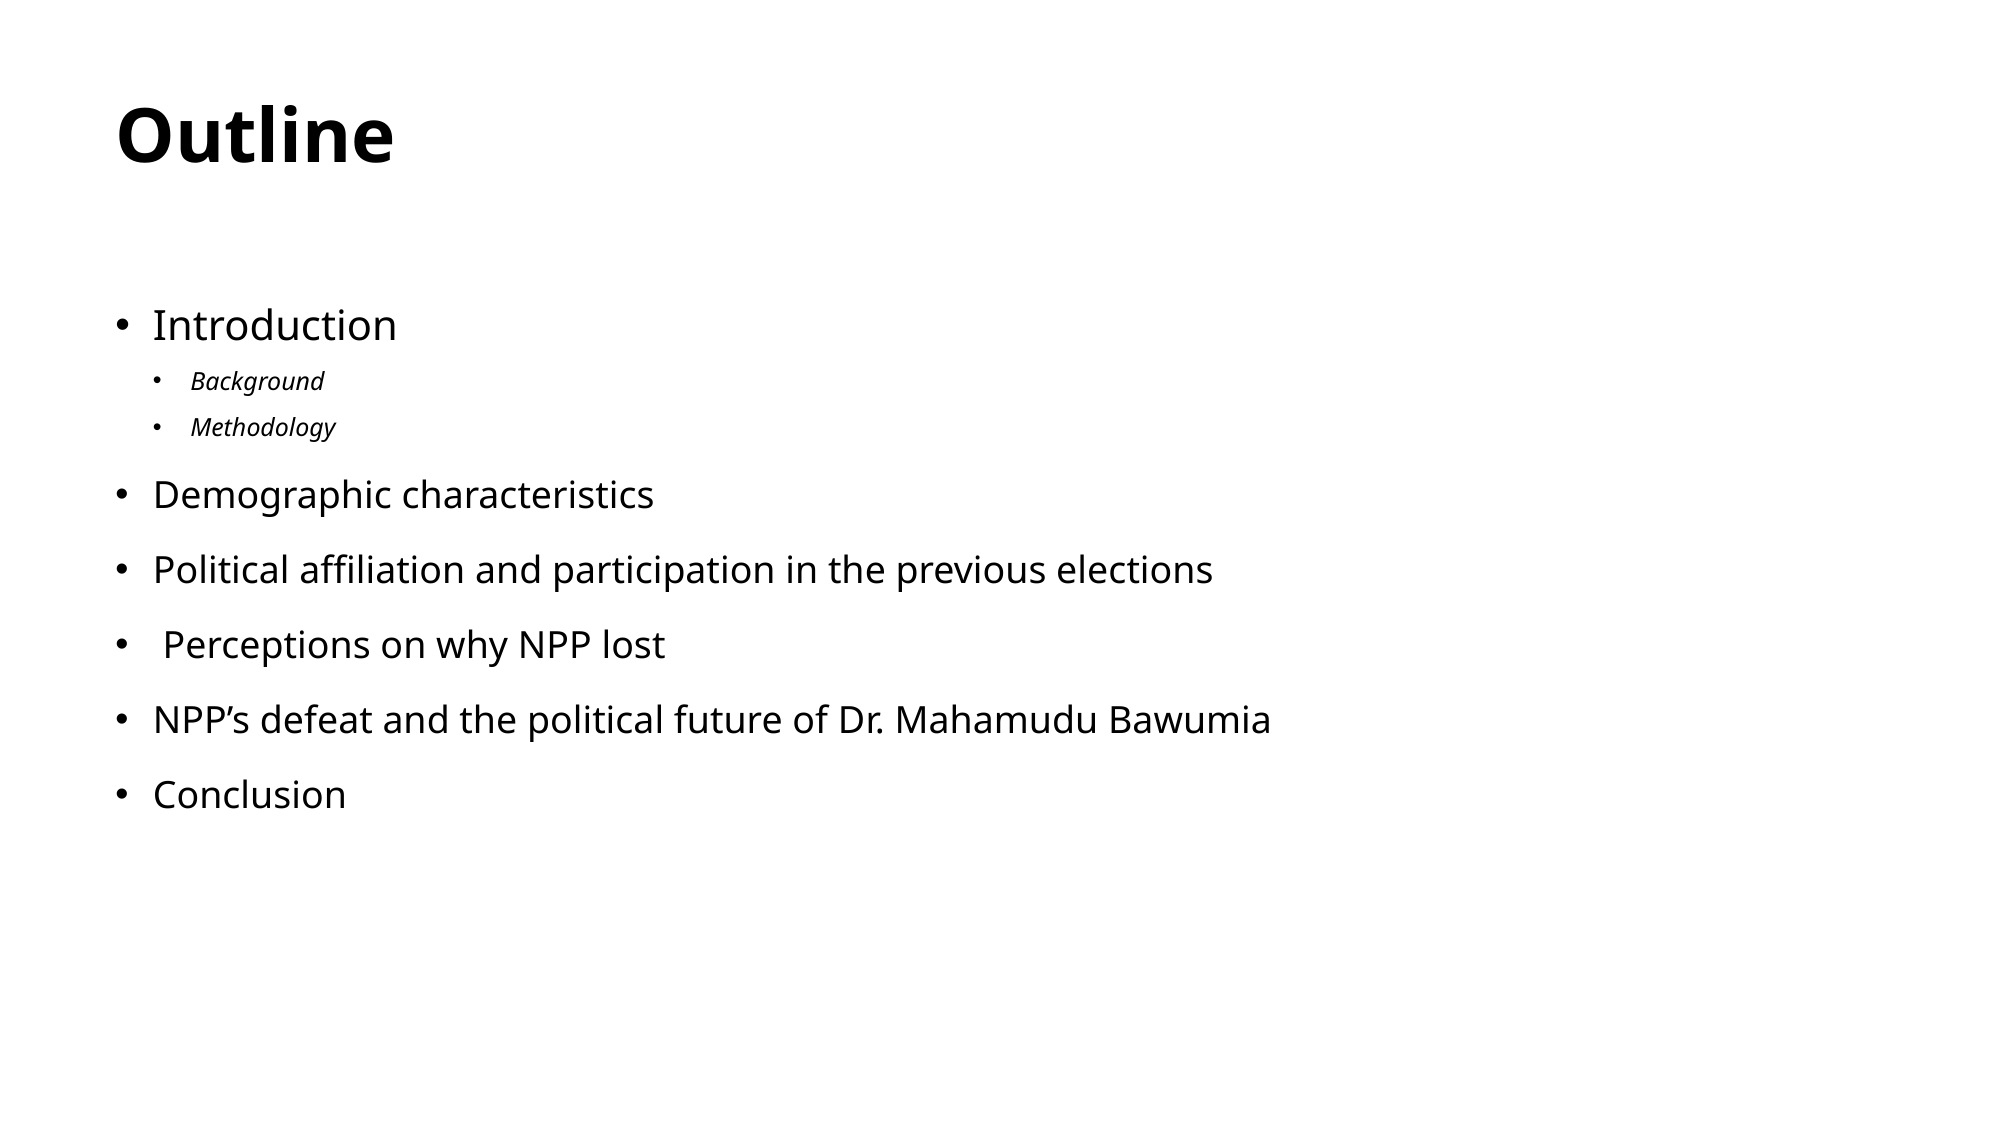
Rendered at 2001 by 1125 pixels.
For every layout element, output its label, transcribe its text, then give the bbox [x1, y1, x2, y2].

list Introduction Background Methodology Demographic characteristics Political affiliation and participation in the previous elections Perceptions on why NPP lost NPP’s defeat and the political future of Dr. Mahamudu Bawumia Conclusion [100, 281, 1849, 1035]
title Outline [100, 90, 1849, 276]
